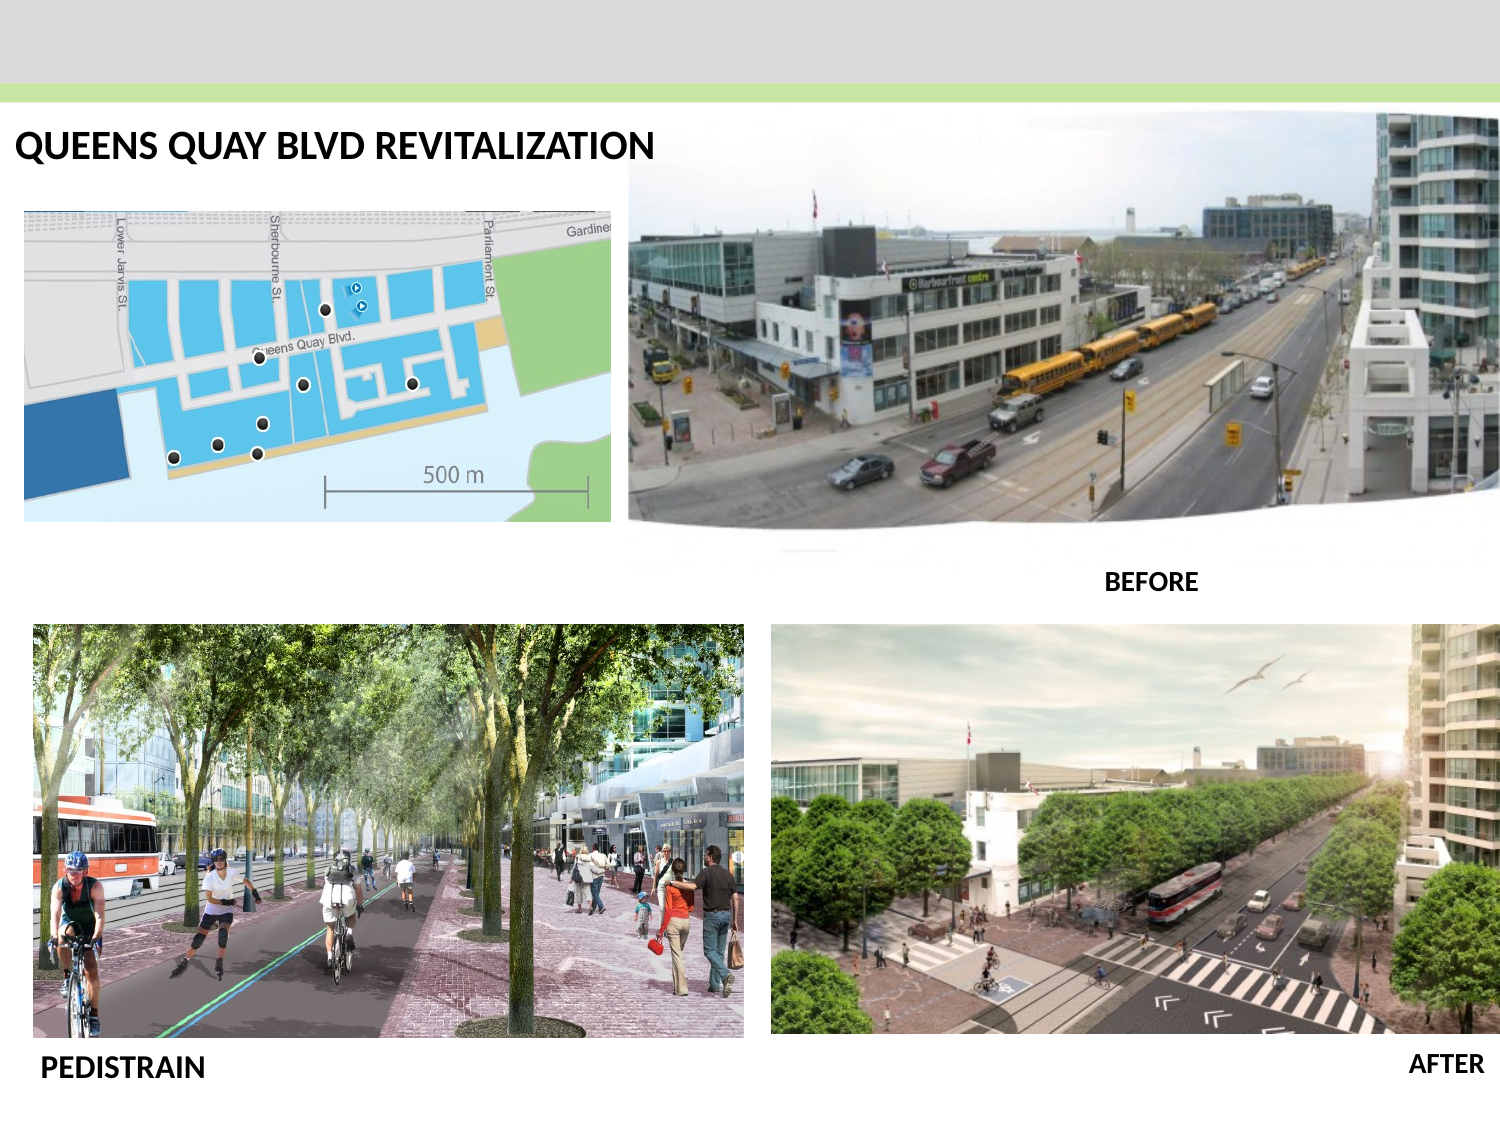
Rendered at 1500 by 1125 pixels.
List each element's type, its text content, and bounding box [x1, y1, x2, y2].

text_box QUEENS QUAY BLVD REVITALIZATION [0, 110, 628, 176]
picture [24, 211, 611, 522]
picture [33, 624, 744, 1038]
text_box [0, 0, 1500, 82]
picture [771, 624, 1500, 1034]
picture [628, 80, 1500, 571]
text_box [0, 82, 628, 103]
text_box PEDISTRAIN [25, 1037, 389, 1093]
text_box BEFORE [1038, 571, 1214, 605]
text_box AFTER [1325, 1037, 1500, 1088]
